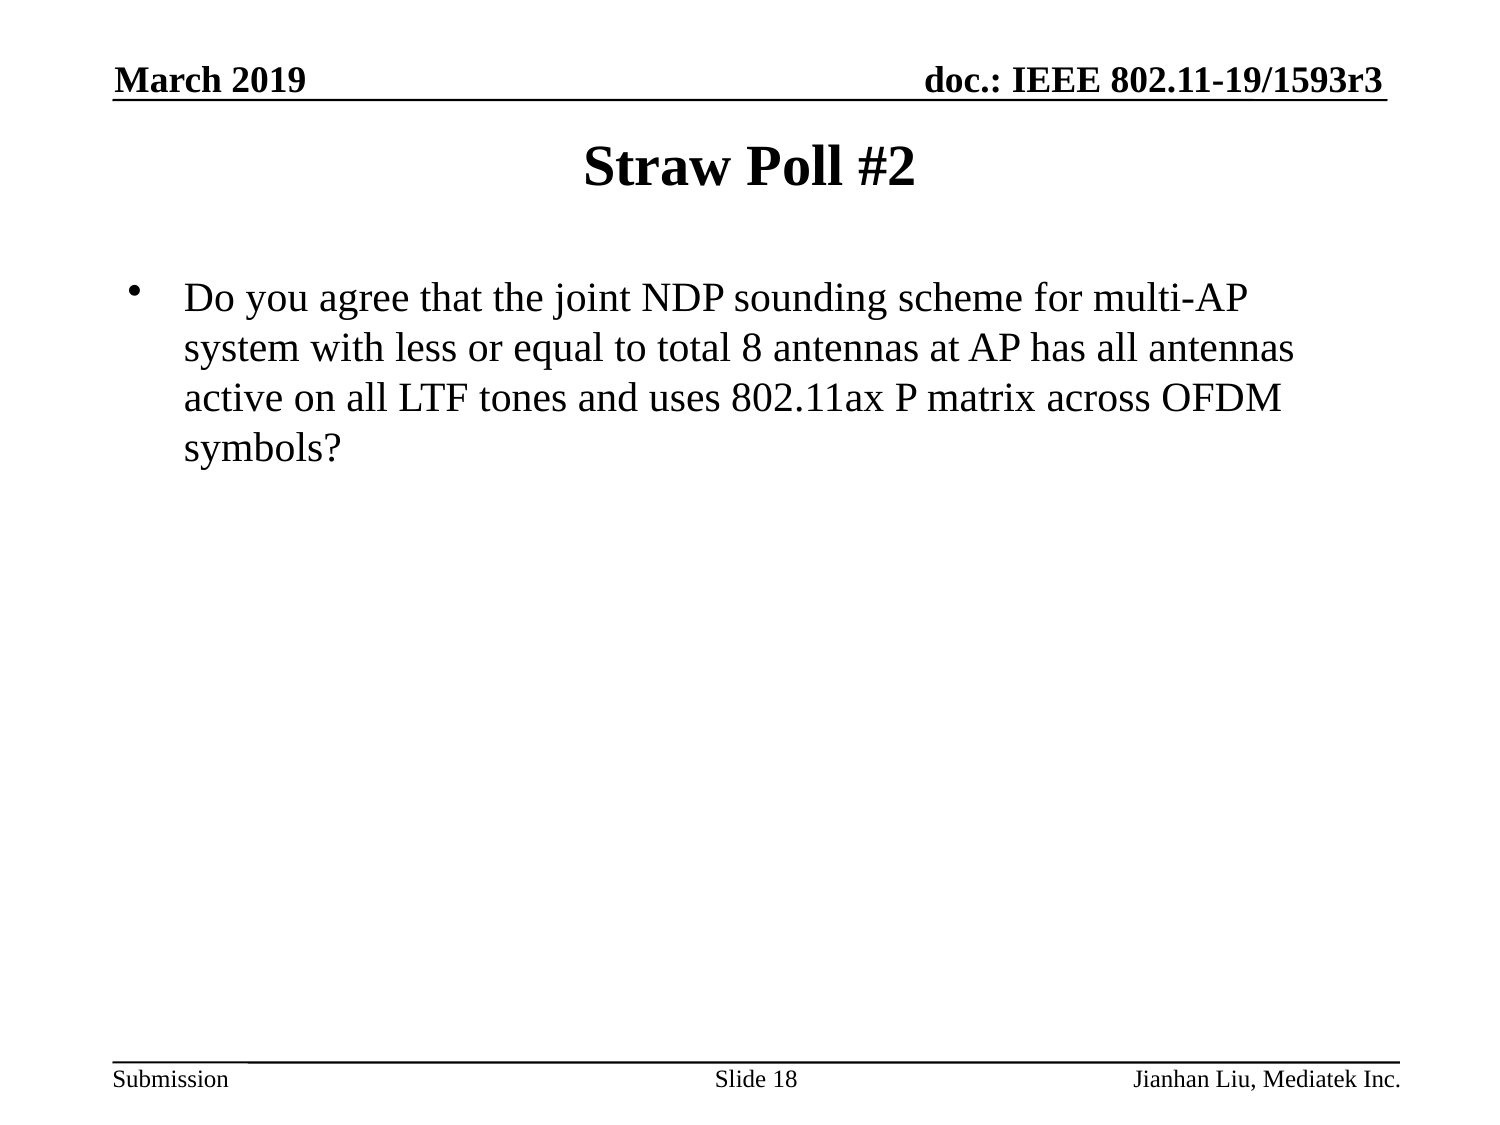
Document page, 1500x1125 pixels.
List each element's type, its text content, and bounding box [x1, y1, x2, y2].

footer Jianhan Liu, Mediatek Inc. [1129, 1061, 1402, 1093]
title Straw Poll #2 [112, 112, 1388, 213]
slide_number Slide 18 [712, 1061, 800, 1093]
list Do you agree that the joint NDP sounding scheme for multi-AP system with less or equal to total 8 antennas at AP has all antennas active on all LTF tones and uses 802.11ax P matrix across OFDM symbols? [112, 262, 1388, 1001]
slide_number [114, 54, 309, 101]
